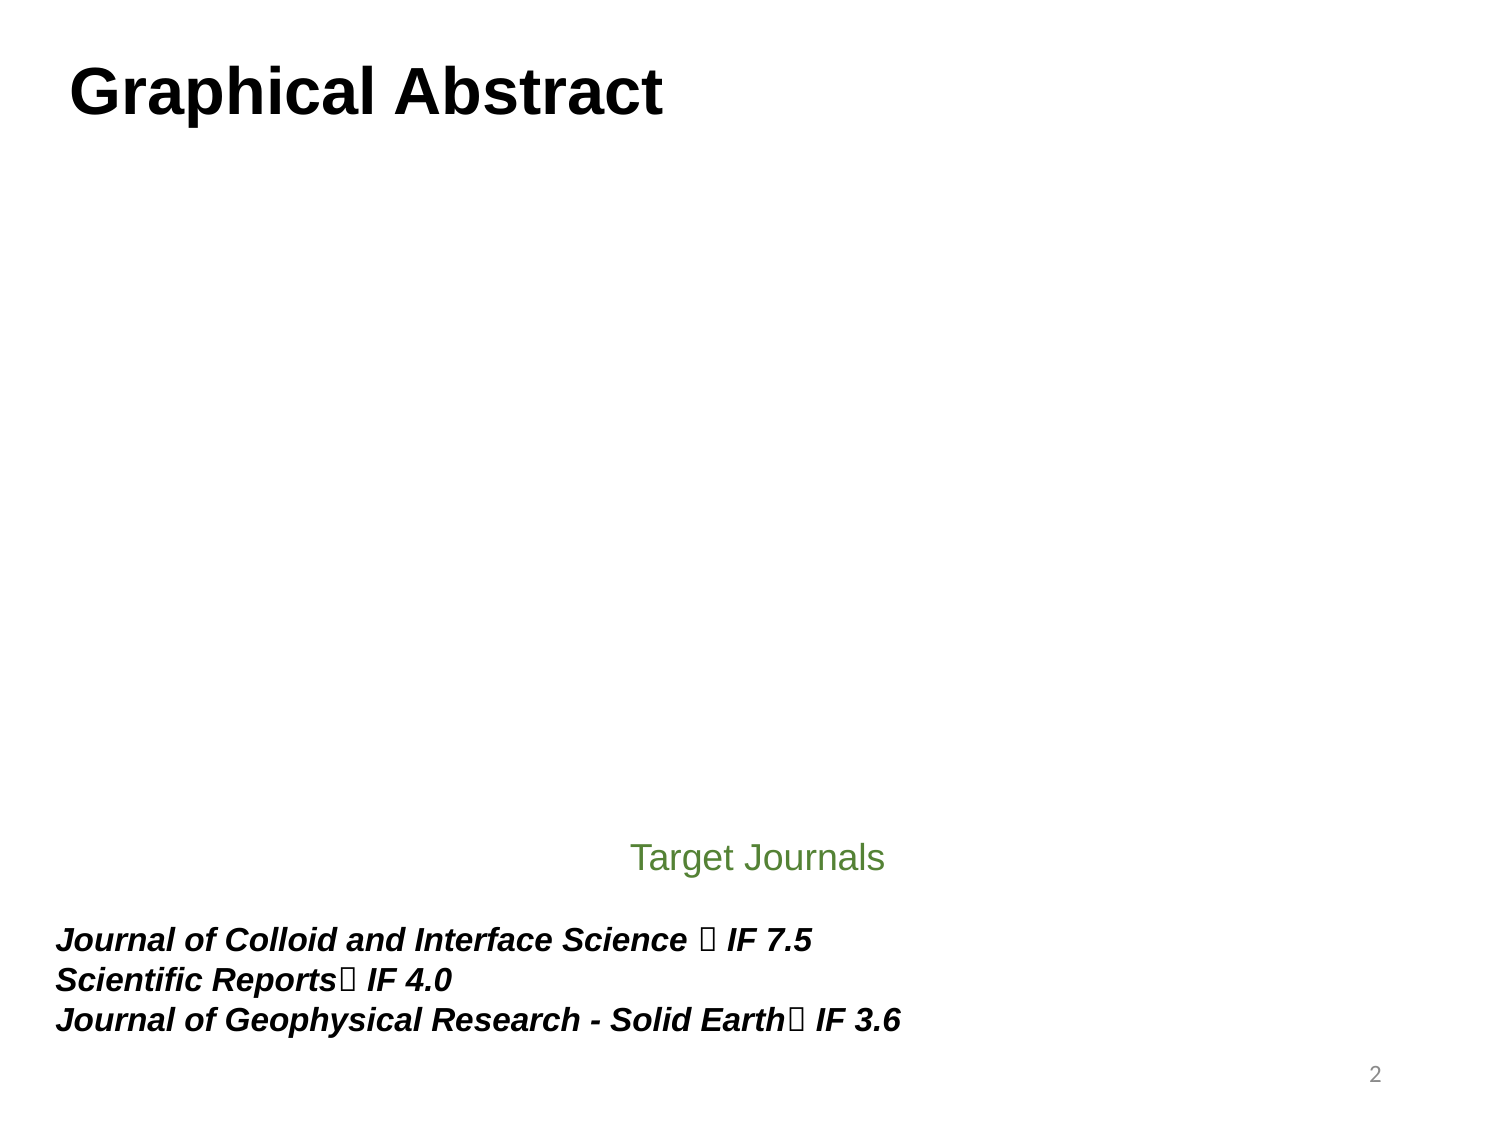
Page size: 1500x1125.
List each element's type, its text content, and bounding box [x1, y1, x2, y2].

text_box Graphical Abstract [55, 40, 1425, 135]
text_box Target Journals Journal of Colloid and Interface Science  IF 7.5 Scientific Reports IF 4.0 Journal of Geophysical Research - Solid Earth IF 3.6 [40, 825, 1475, 1045]
slide_number 2 [1059, 1045, 1397, 1103]
